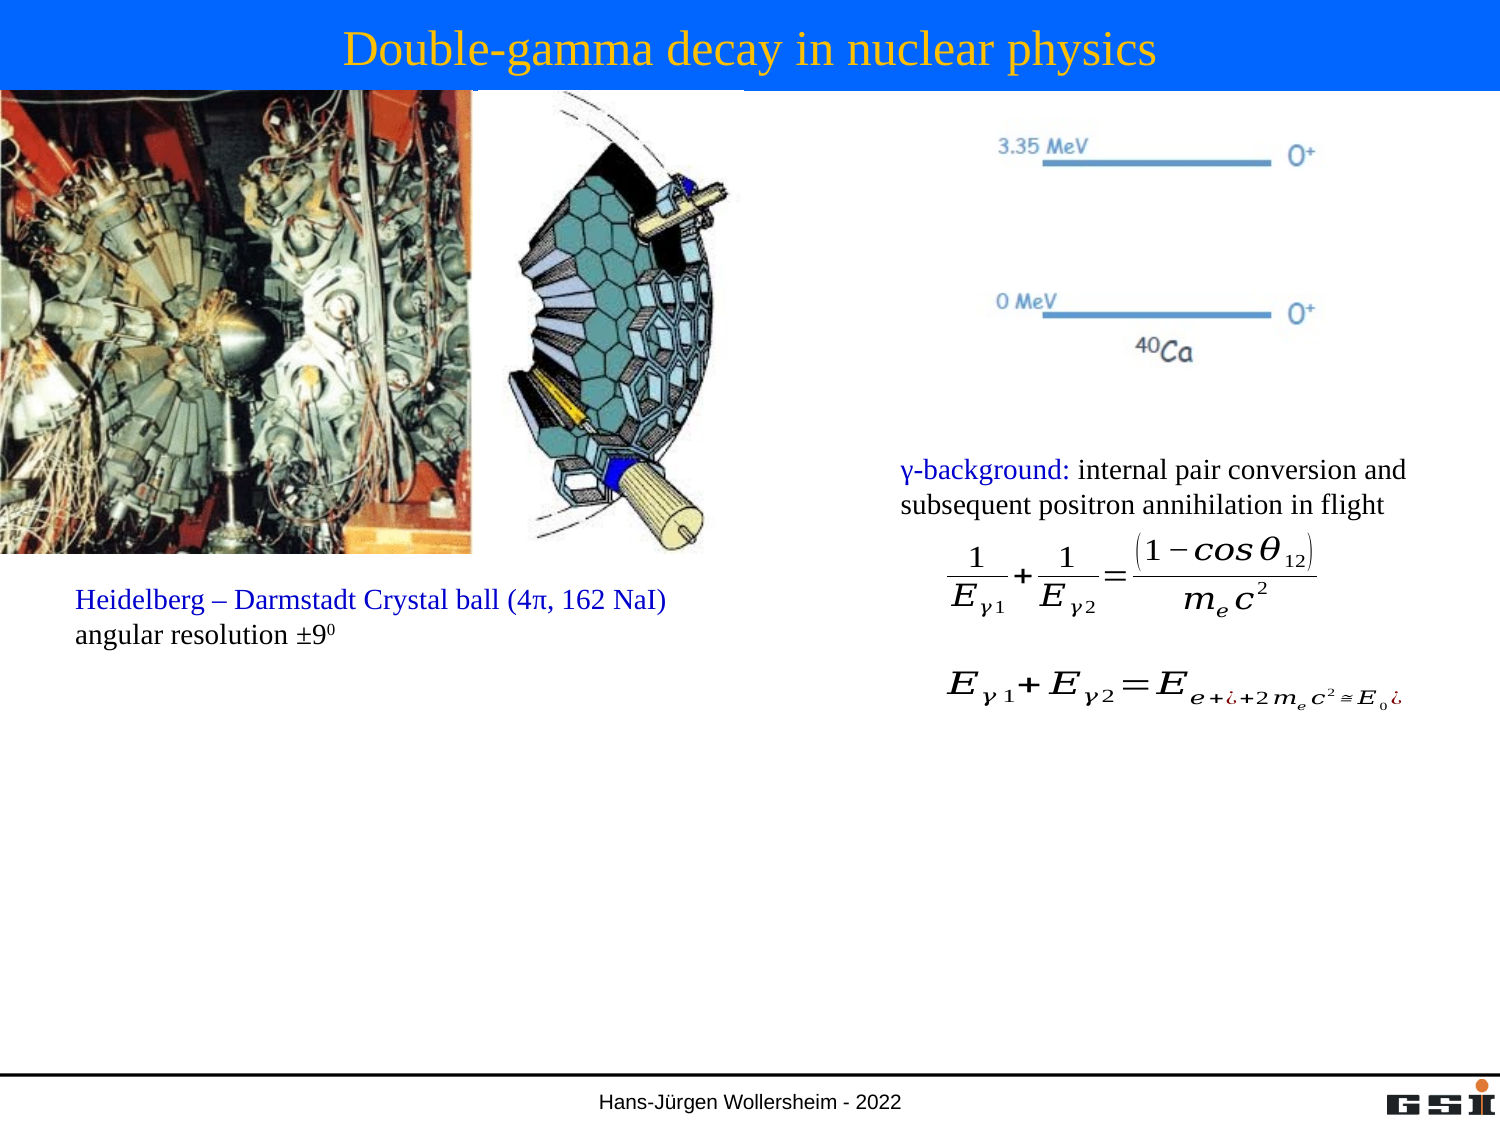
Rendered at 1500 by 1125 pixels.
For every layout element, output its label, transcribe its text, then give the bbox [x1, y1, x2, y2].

text_box γ-background: internal pair conversion and subsequent positron annihilation in flight [885, 442, 1436, 528]
picture [1387, 1079, 1495, 1115]
text_box Heidelberg – Darmstadt Crystal ball (4π, 162 NaI) angular resolution ±90 [60, 572, 682, 658]
title Double-gamma decay in nuclear physics [0, 0, 1500, 91]
picture [974, 117, 1331, 389]
picture [0, 90, 473, 554]
picture [478, 90, 745, 554]
